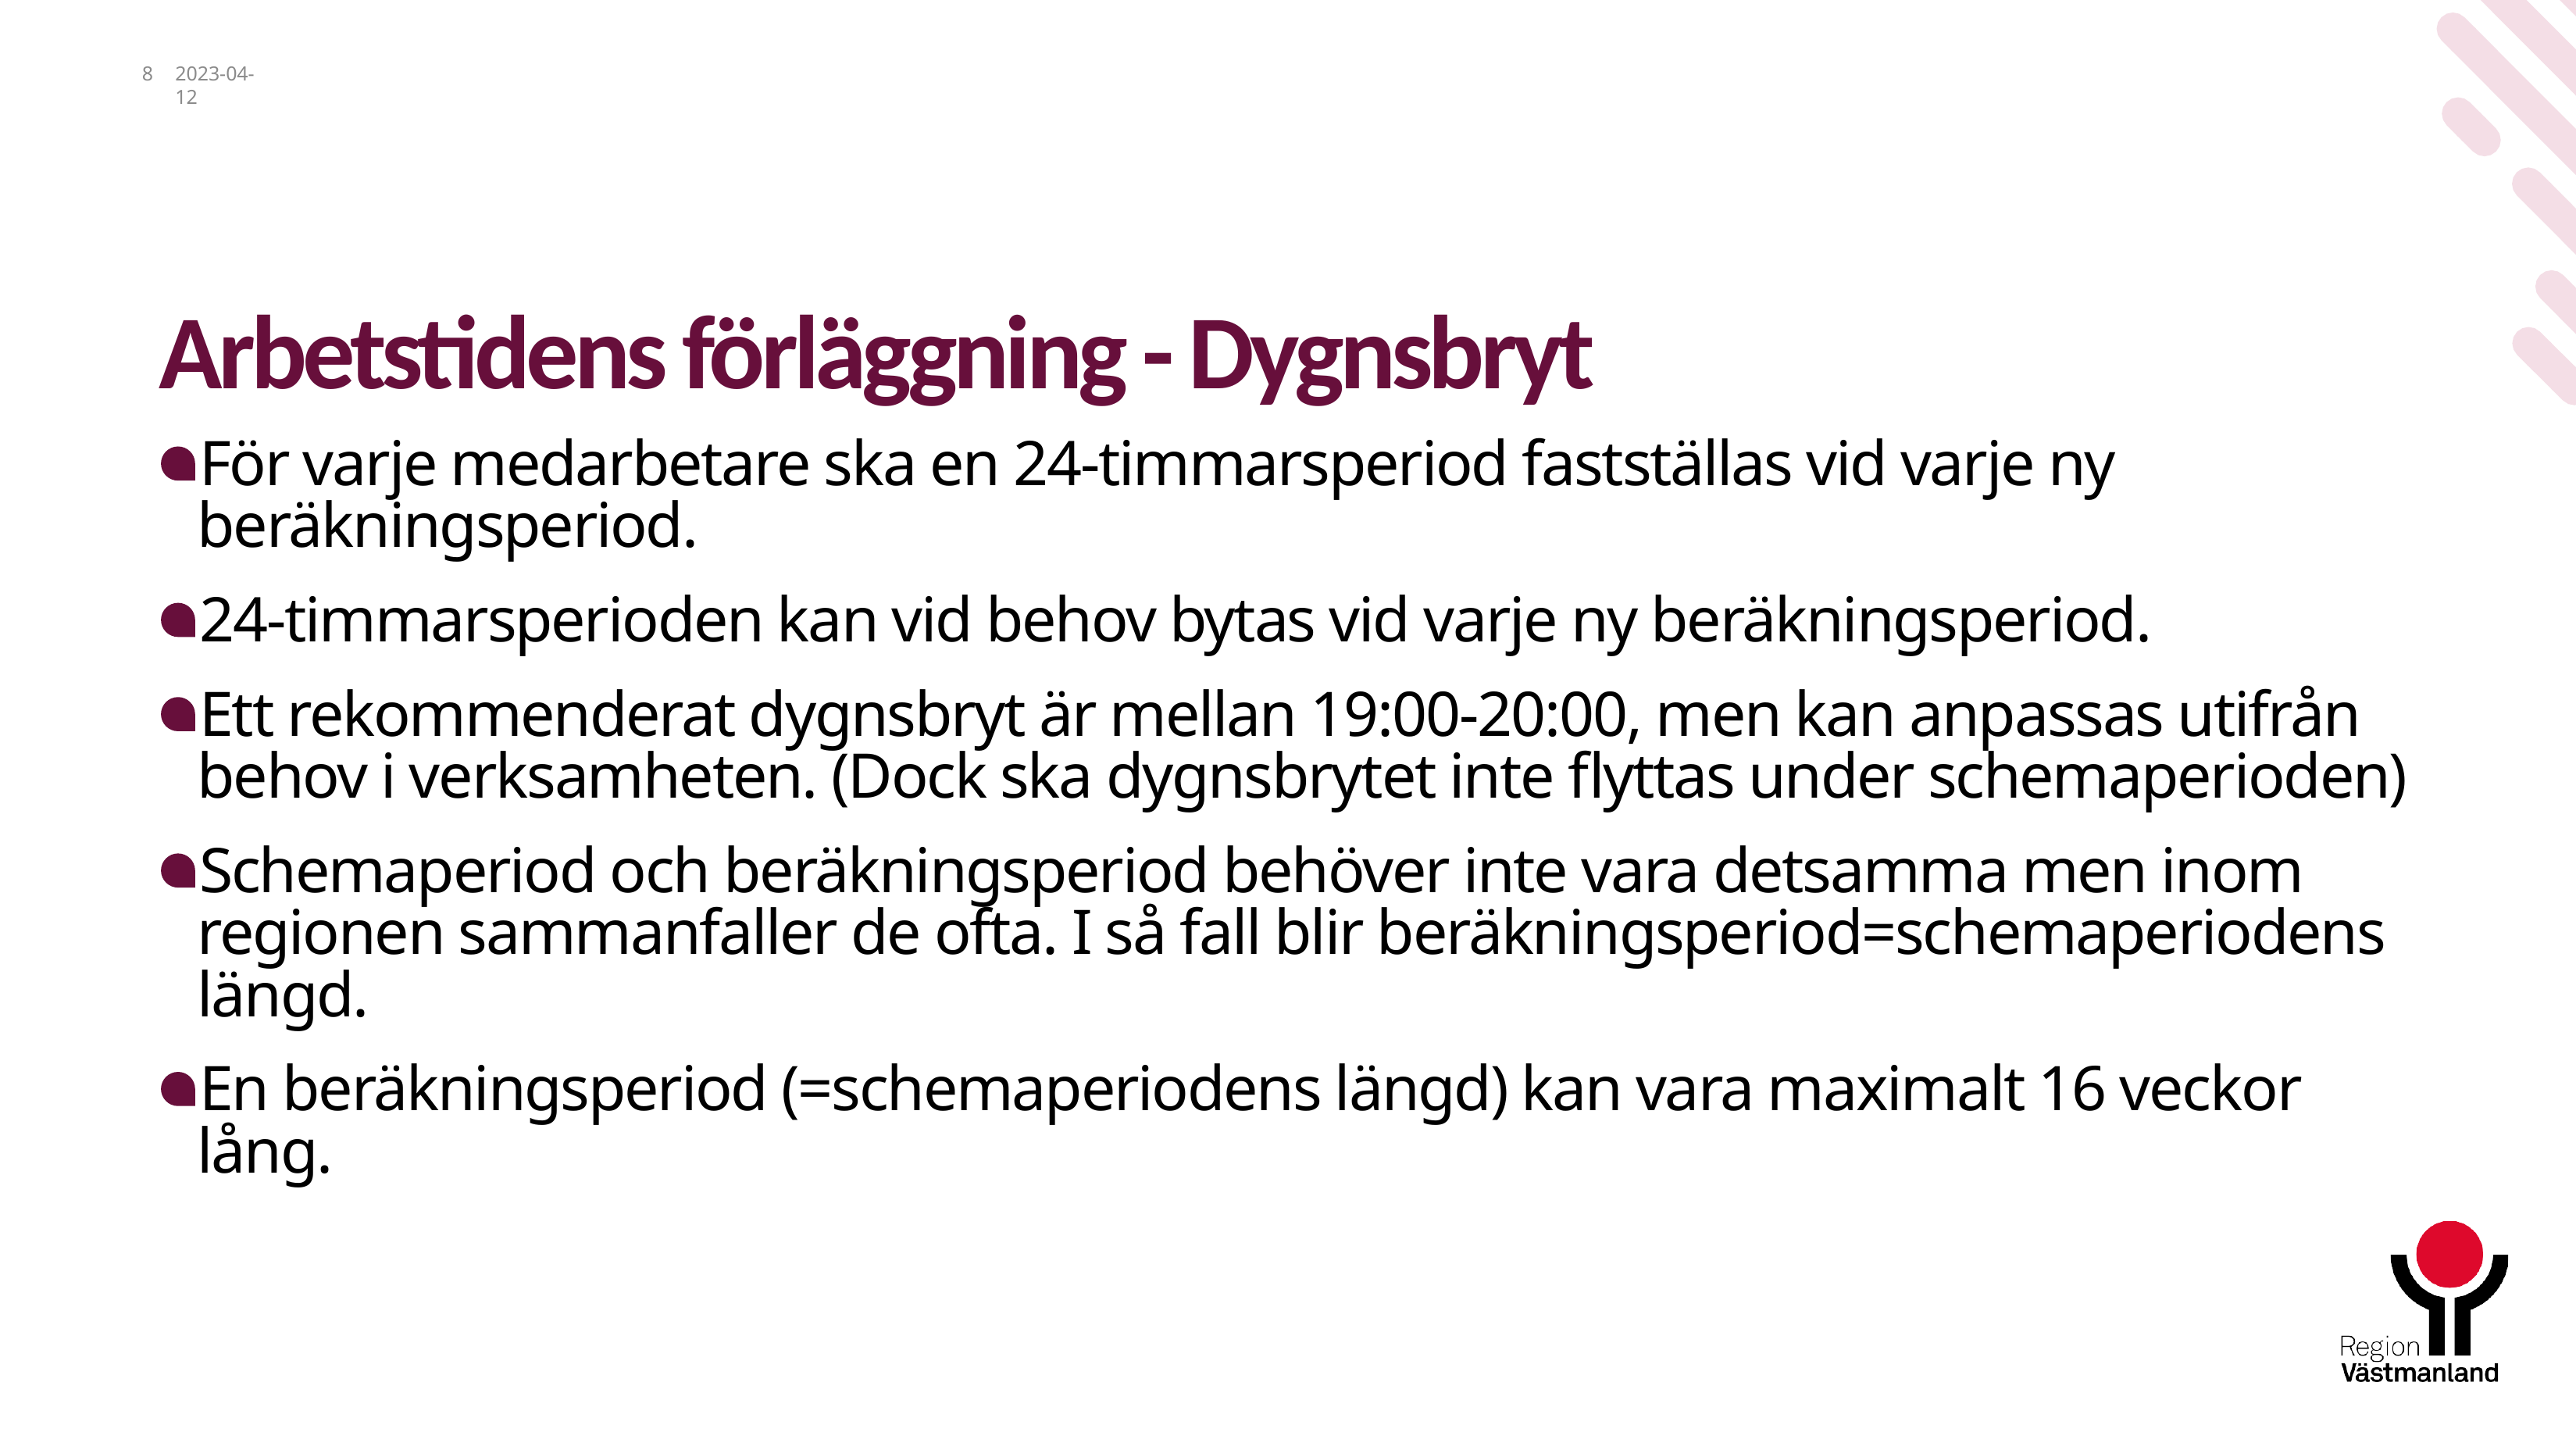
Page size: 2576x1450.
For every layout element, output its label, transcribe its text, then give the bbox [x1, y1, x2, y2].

picture [2341, 1221, 2509, 1382]
list För varje medarbetare ska en 24-timmarsperiod fastställas vid varje ny beräkningsperiod. 24-timmarsperioden kan vid behov bytas vid varje ny beräkningsperiod. Ett rekommenderat dygnsbryt är mellan 19:00-20:00, men kan anpassas utifrån behov i verksamheten. (Dock ska dygnsbrytet inte flyttas under schemaperioden) Schemaperiod och beräkningsperiod behöver inte vara detsamma men inom regionen sammanfaller de ofta. I så fall blir beräkningsperiod=schemaperiodens längd. En beräkningsperiod (=schemaperiodens längd) kan vara maximalt 16 veckor lång. [159, 435, 2417, 1202]
title Arbetstidens förläggning - Dygnsbryt [159, 157, 2417, 420]
slide_number 8 [107, 61, 154, 86]
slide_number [175, 61, 277, 86]
